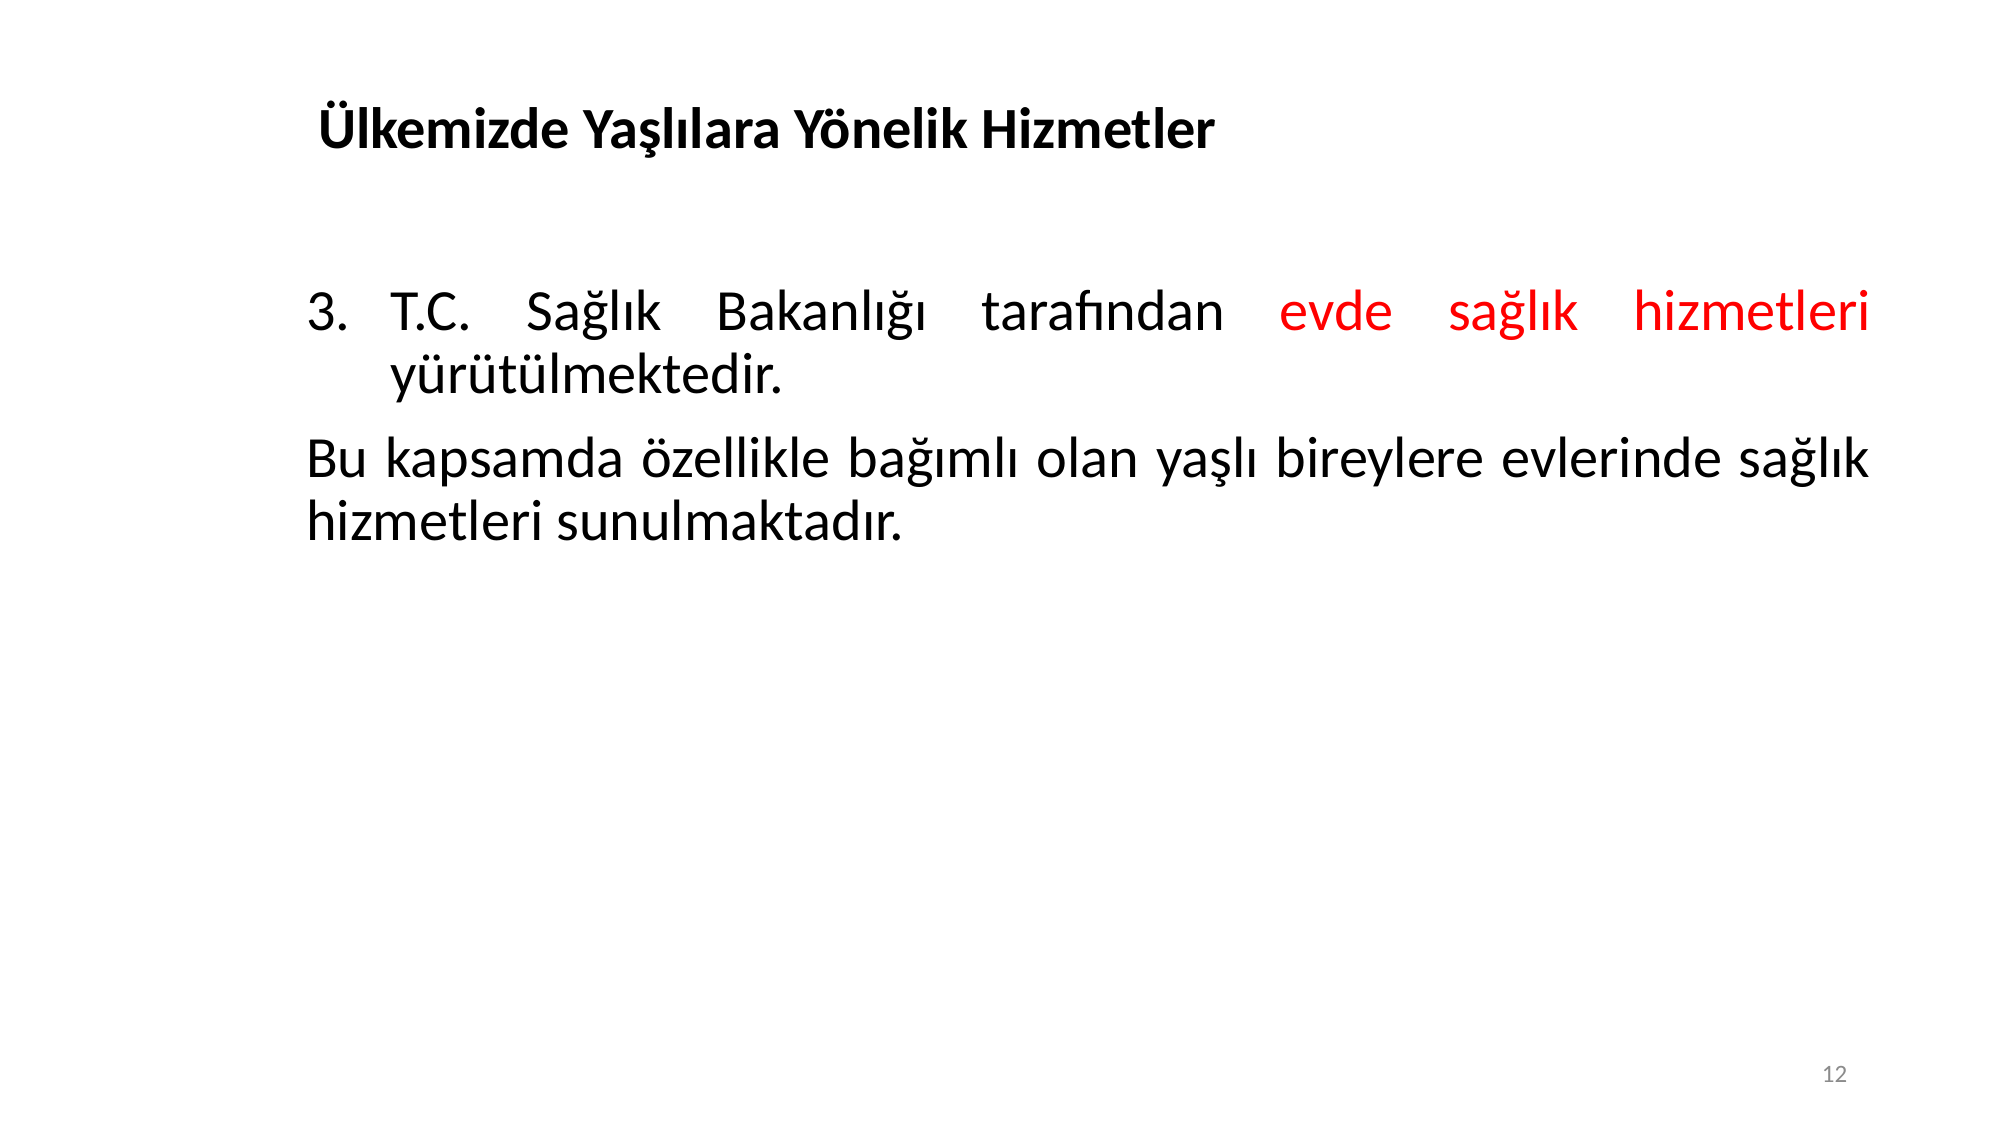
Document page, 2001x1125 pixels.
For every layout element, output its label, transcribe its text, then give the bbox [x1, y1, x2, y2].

list T.C. Sağlık Bakanlığı tarafından evde sağlık hizmetleri yürütülmektedir. Bu kapsamda özellikle bağımlı olan yaşlı bireylere evlerinde sağlık hizmetleri sunulmaktadır. [291, 182, 1886, 1035]
title Ülkemizde Yaşlılara Yönelik Hizmetler [303, 76, 1913, 183]
slide_number 12 [1412, 1042, 1863, 1103]
